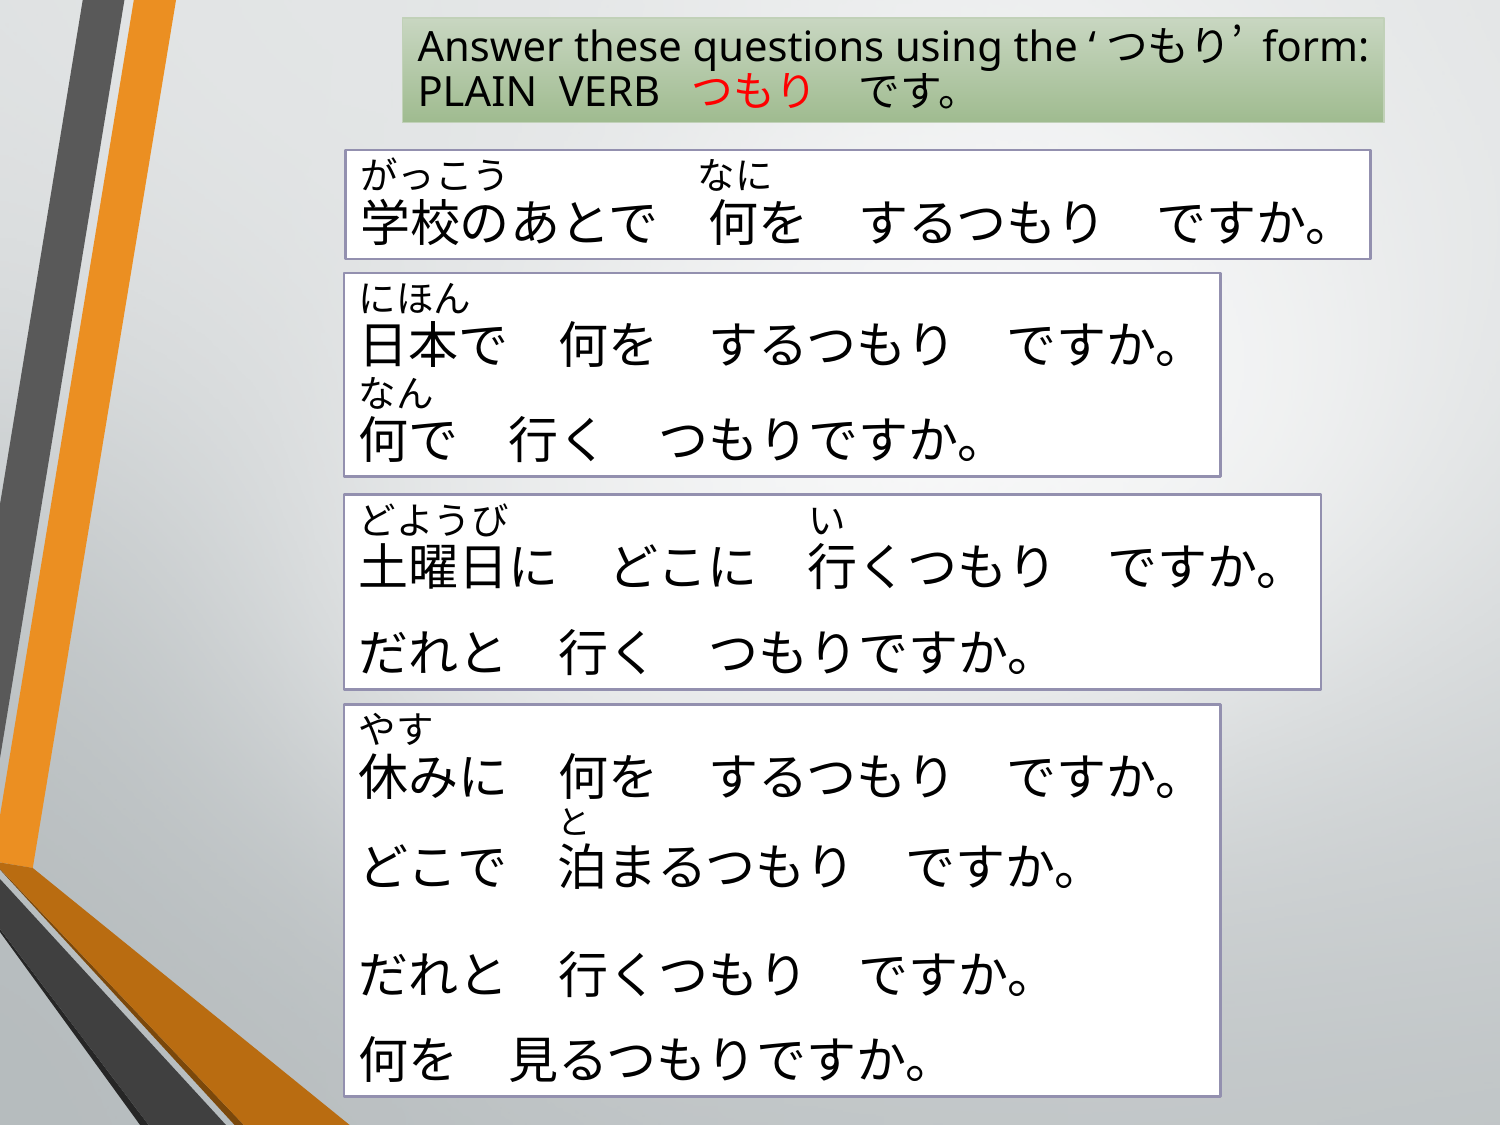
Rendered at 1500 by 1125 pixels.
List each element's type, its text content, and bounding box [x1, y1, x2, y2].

text_box にほん 日本で 何を するつもり ですか。 なん 何で 行く つもりですか。 [343, 272, 1222, 478]
text_box Answer these questions using the ‘つもり’ form: PLAIN VERB つもり です。 [402, 17, 1385, 123]
text_box がっこう なに 学校のあとで 何を するつもり ですか。 [344, 149, 1372, 260]
text_box やす 休みに 何を するつもり ですか。 と どこで 泊まるつもり ですか。 だれと 行くつもり ですか。 何を 見るつもりですか。 [343, 703, 1222, 1098]
text_box どようび い 土曜日に どこに 行くつもり ですか。 だれと 行く つもりですか。 [343, 493, 1322, 691]
